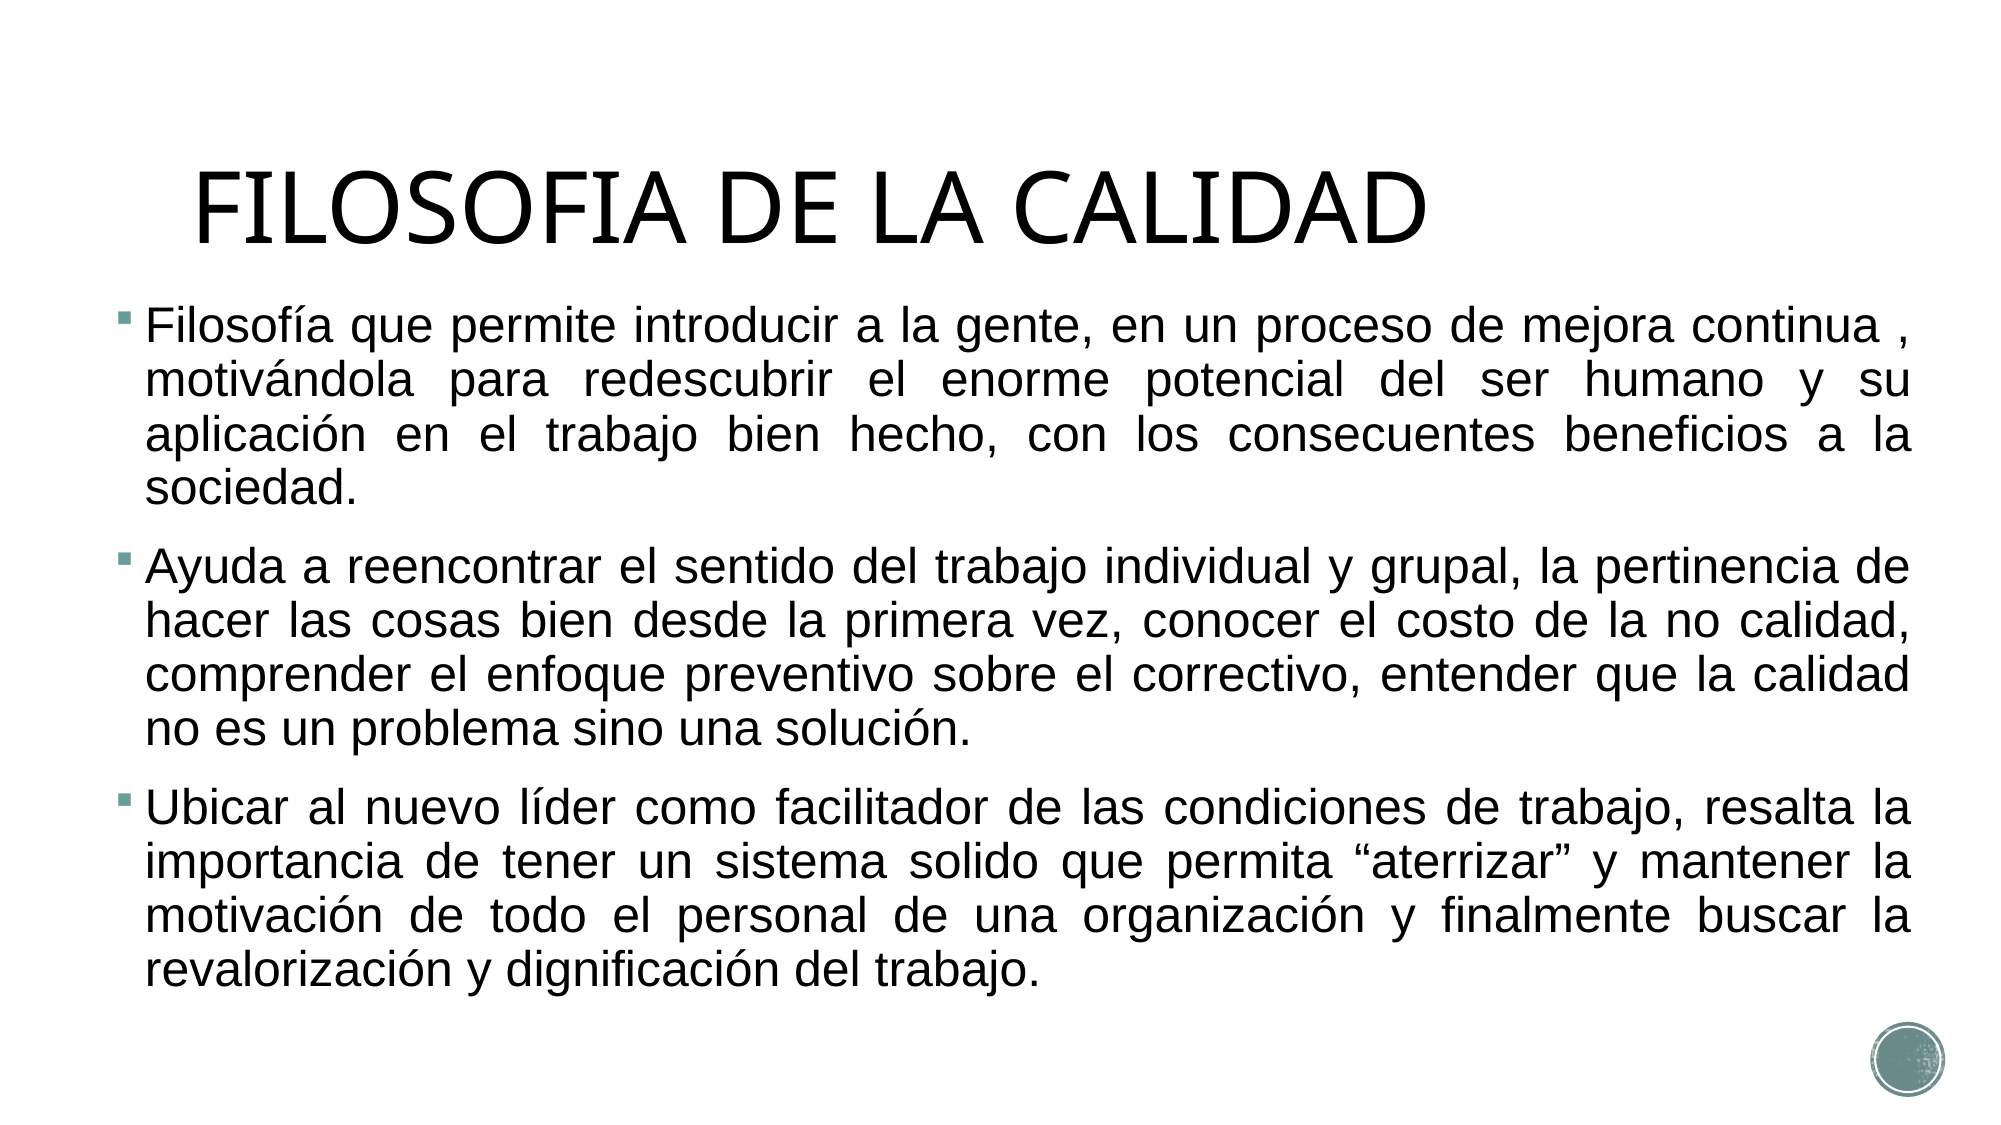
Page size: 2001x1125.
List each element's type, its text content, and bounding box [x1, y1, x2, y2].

list Filosofía que permite introducir a la gente, en un proceso de mejora continua , motivándola para redescubrir el enorme potencial del ser humano y su aplicación en el trabajo bien hecho, con los consecuentes beneficios a la sociedad. Ayuda a reencontrar el sentido del trabajo individual y grupal, la pertinencia de hacer las cosas bien desde la primera vez, conocer el costo de la no calidad, comprender el enfoque preventivo sobre el correctivo, entender que la calidad no es un problema sino una solución. Ubicar al nuevo líder como facilitador de las condiciones de trabajo, resalta la importancia de tener un sistema solido que permita “aterrizar” y mantener la motivación de todo el personal de una organización y finalmente buscar la revalorización y dignificación del trabajo. [99, 292, 1927, 1013]
title FILOSOFIA DE LA CALIDAD [175, 79, 1826, 292]
